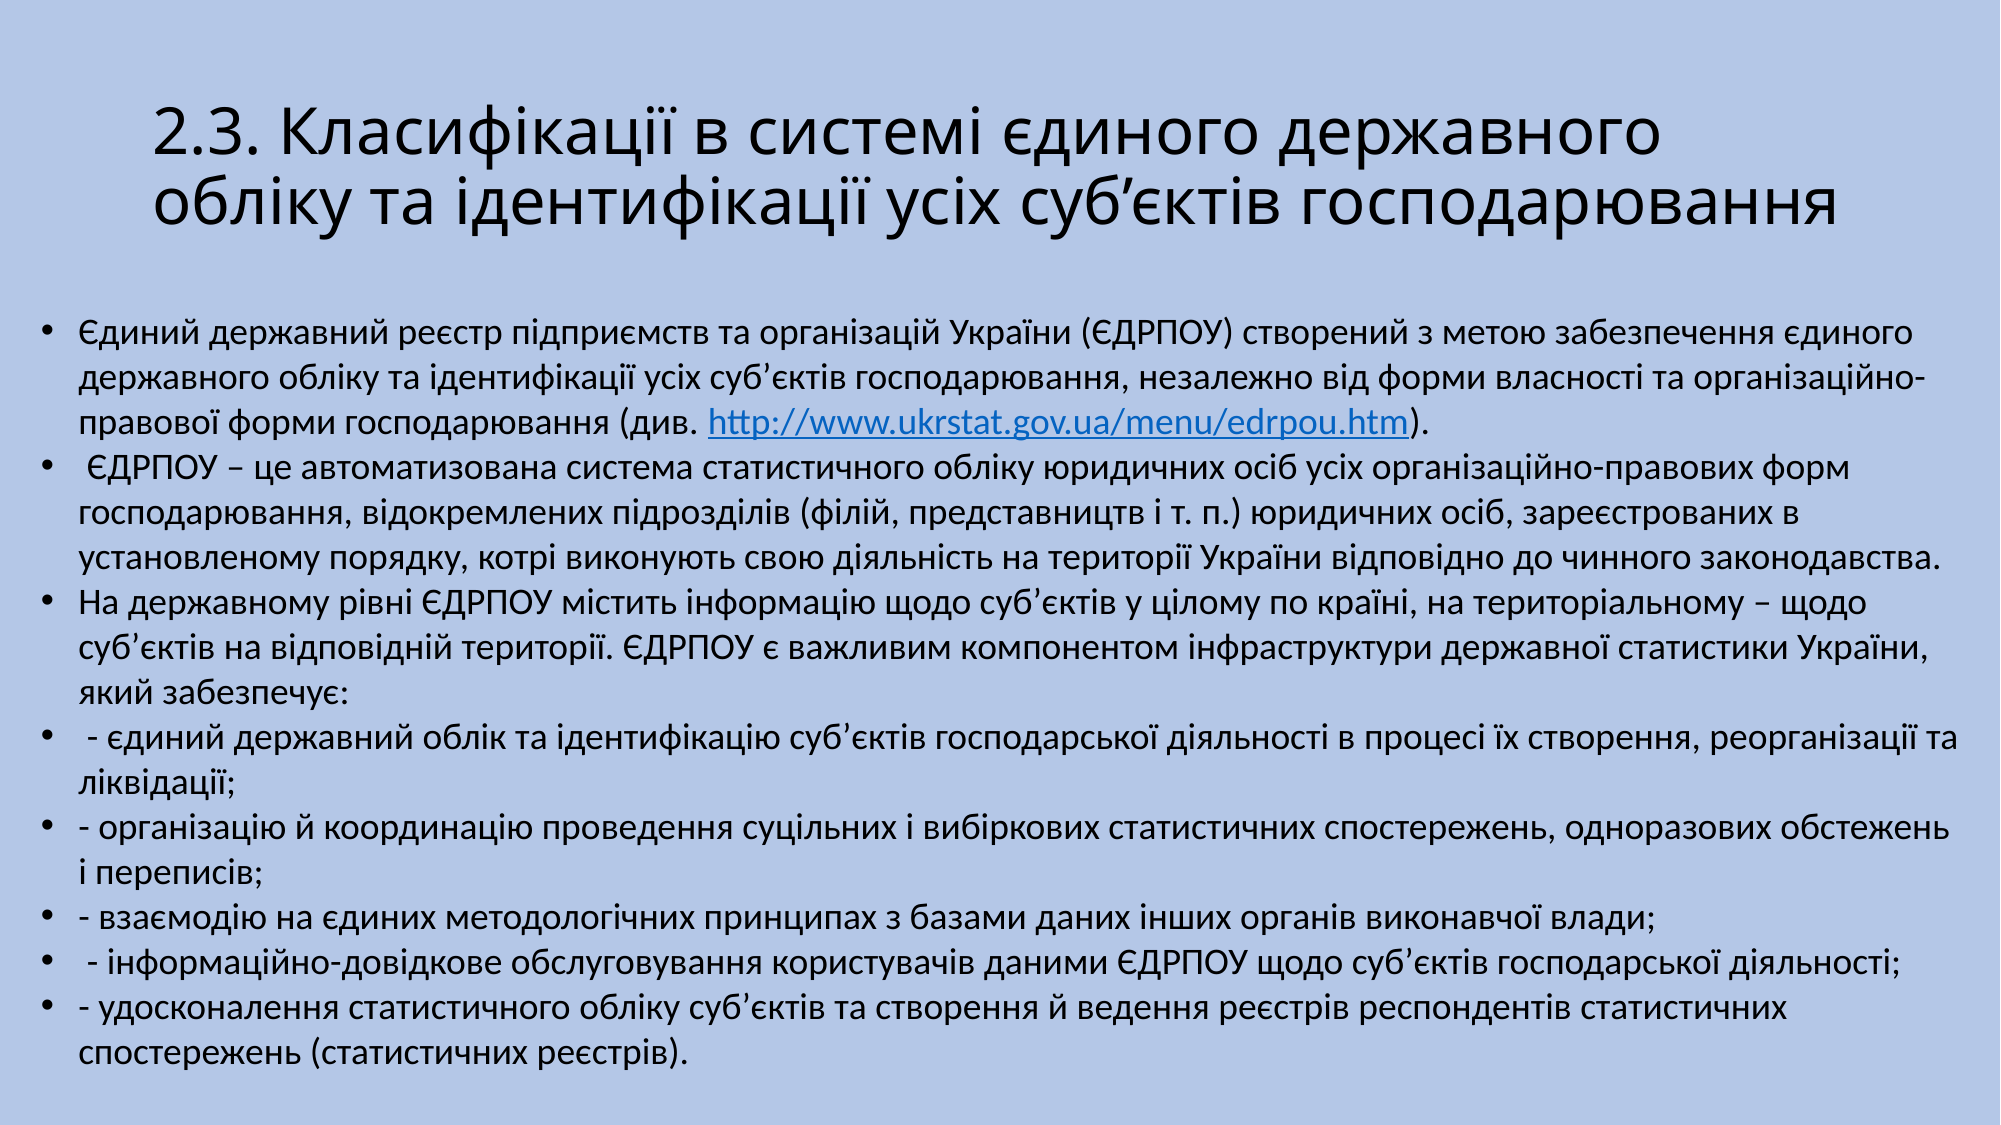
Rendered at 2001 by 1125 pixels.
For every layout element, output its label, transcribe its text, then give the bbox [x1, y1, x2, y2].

title 2.3. Класифікації в системі єдиного державного обліку та ідентифікації усіх суб’єктів господарювання [137, 59, 1863, 278]
list Єдиний державний реєстр підприємств та організацій України (ЄДРПОУ) створений з метою забезпечення єдиного державного обліку та ідентифікації усіх суб’єктів господарювання, незалежно від форми власності та організаційно-правової форми господарювання (див. http://www.ukrstat.gov.ua/menu/edrpou.htm). ЄДРПОУ – це автоматизована система статистичного обліку юридичних осіб усіх організаційно-правових форм господарювання, відокремлених підрозділів (філій, представництв і т. п.) юридичних осіб, зареєстрованих в установленому порядку, котрі виконують свою діяльність на території України відповідно до чинного законодавства. На державному рівні ЄДРПОУ містить інформацію щодо суб’єктів у цілому по країні, на територіальному – щодо суб’єктів на відповідній території. ЄДРПОУ є важливим компонентом інфраструктури державної статистики України, який забезпечує: - єдиний державний облік та ідентифікацію суб’єктів господарської діяльності в процесі їх створення, реорганізації та ліквідації; - організацію й координацію проведення суцільних і вибіркових статистичних спостережень, одноразових обстежень і переписів; - взаємодію на єдиних методологічних принципах з базами даних інших органів виконавчої влади; - інформаційно-довідкове обслуговування користувачів даними ЄДРПОУ щодо суб’єктів господарської діяльності; - удосконалення статистичного обліку суб’єктів та створення й ведення реєстрів респондентів статистичних спостережень (статистичних реєстрів). [25, 299, 1976, 1086]
